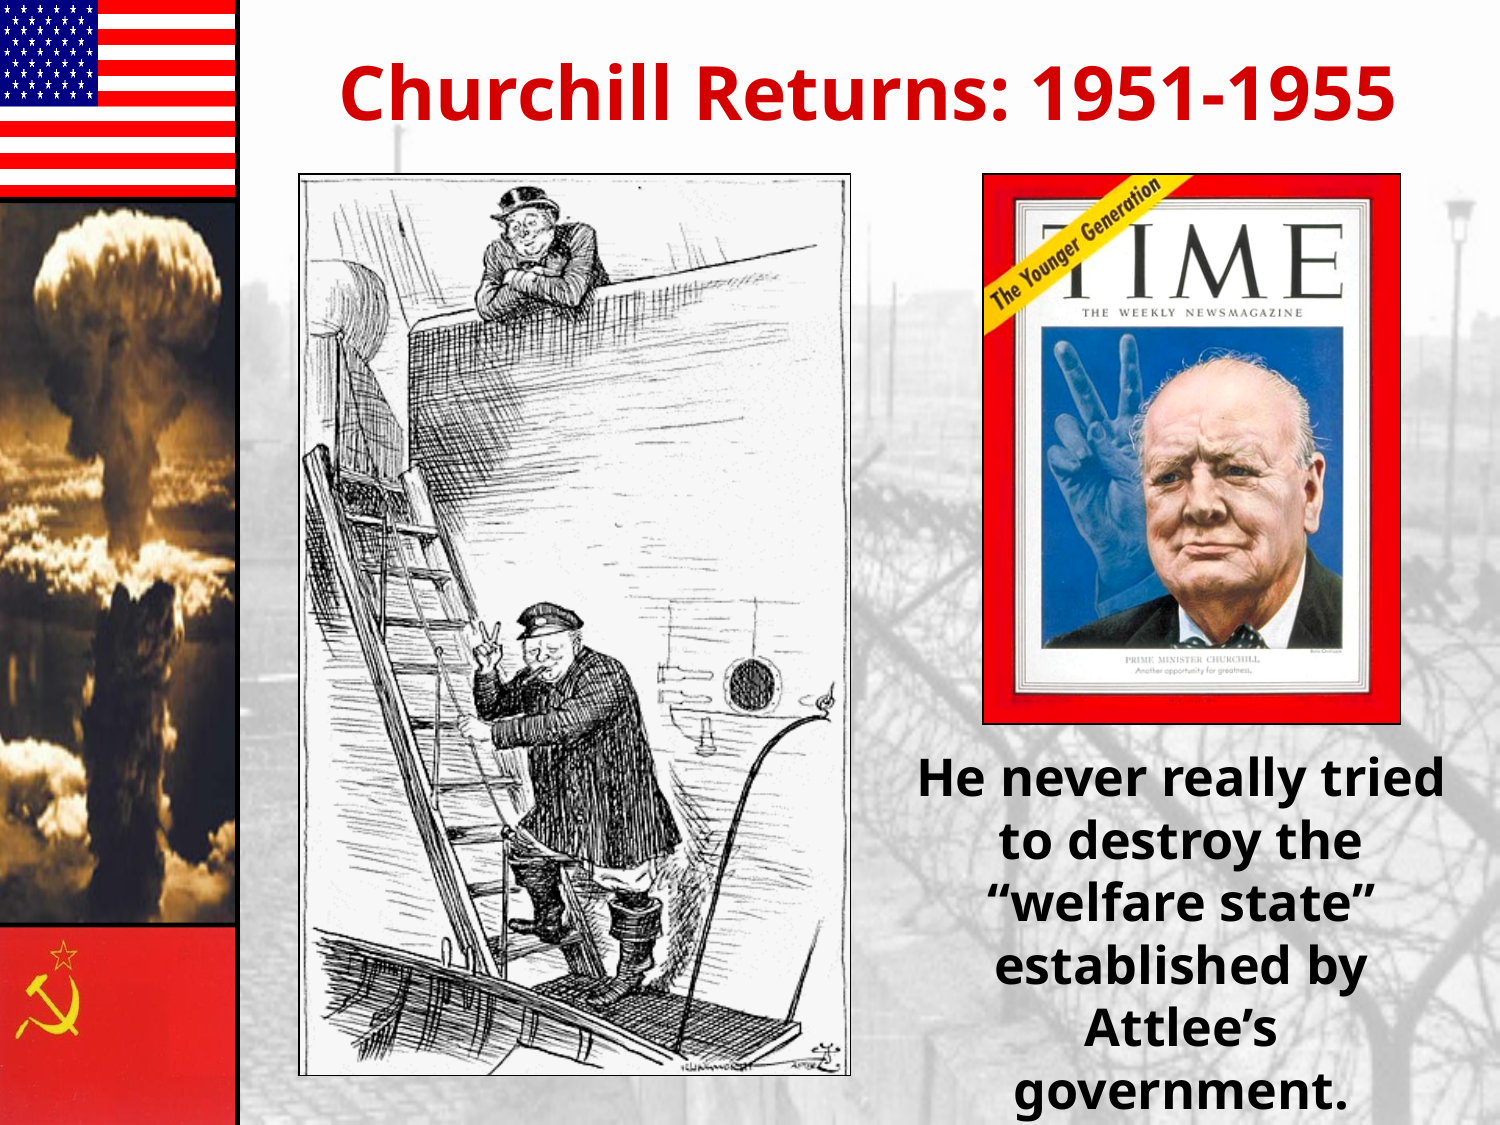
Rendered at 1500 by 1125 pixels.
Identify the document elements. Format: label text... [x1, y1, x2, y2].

picture [0, 0, 235, 196]
text_box He never really tried to destroy the “welfare state” established by Attlee’s government. [900, 737, 1463, 1125]
picture [0, 204, 235, 922]
picture [983, 174, 1401, 724]
picture [299, 174, 851, 1076]
picture [0, 928, 235, 1125]
text_box Churchill Returns: 1951-1955 [287, 37, 1450, 143]
